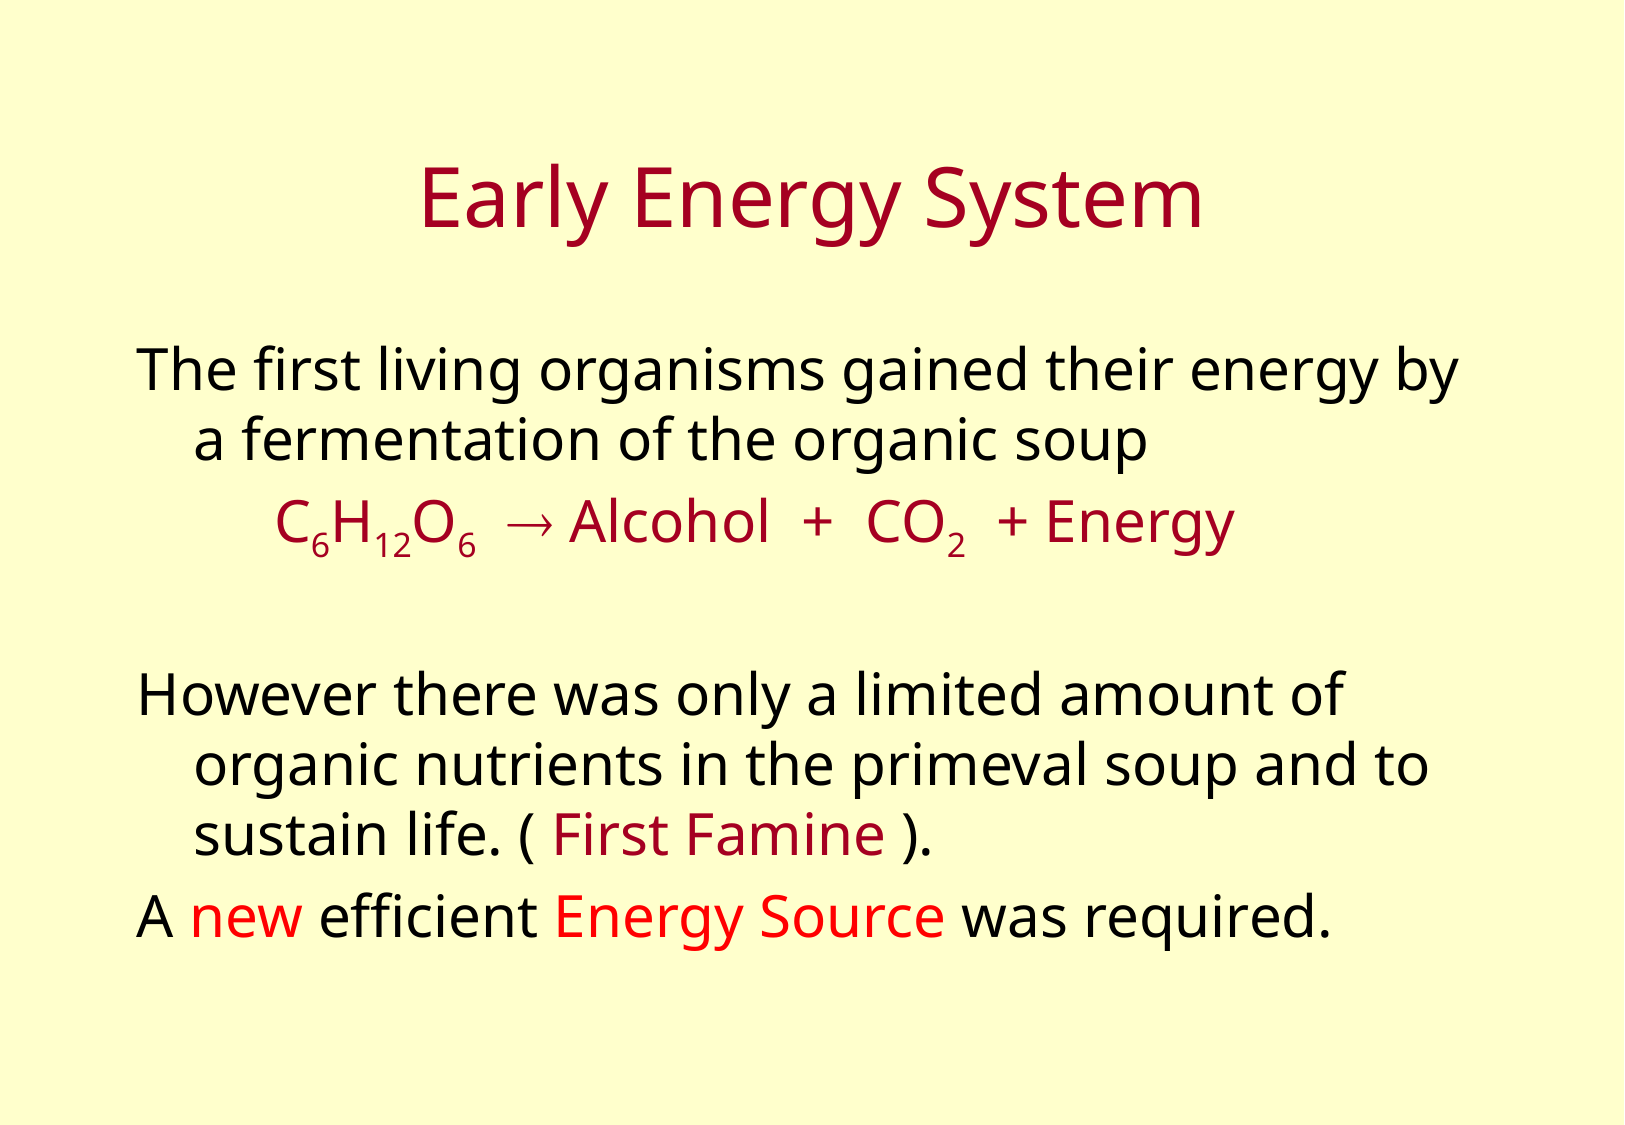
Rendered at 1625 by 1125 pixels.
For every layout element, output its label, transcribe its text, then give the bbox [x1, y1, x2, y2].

title Early Energy System [121, 99, 1503, 288]
list The first living organisms gained their energy by a fermentation of the organic soup C6H12O6  Alcohol + CO2 + Energy However there was only a limited amount of organic nutrients in the primeval soup and to sustain life. ( First Famine ). A new efficient Energy Source was required. [121, 324, 1503, 1063]
